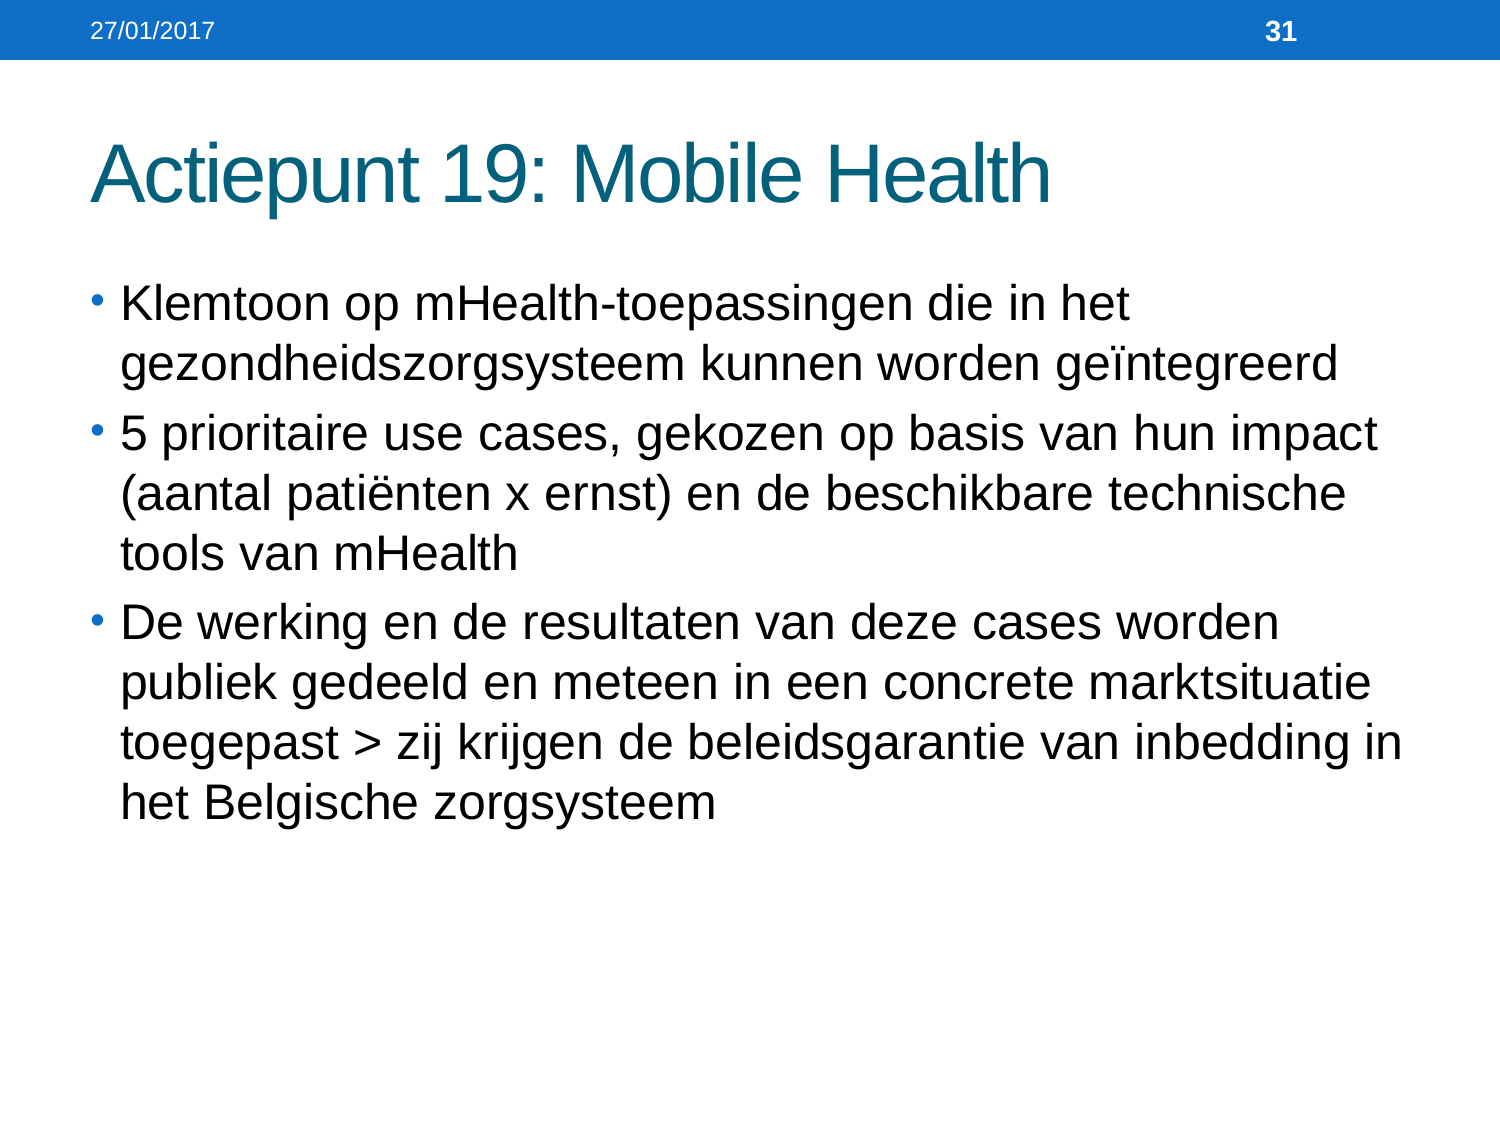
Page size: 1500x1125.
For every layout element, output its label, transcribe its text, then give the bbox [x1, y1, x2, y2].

slide_number 31 [1250, 3, 1425, 57]
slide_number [75, 3, 550, 57]
title Actiepunt 19: Mobile Health [75, 87, 1425, 250]
list Klemtoon op mHealth-toepassingen die in het gezondheidszorgsysteem kunnen worden geïntegreerd 5 prioritaire use cases, gekozen op basis van hun impact (aantal patiënten x ernst) en de beschikbare technische tools van mHealth De werking en de resultaten van deze cases worden publiek gedeeld en meteen in een concrete marktsituatie toegepast > zij krijgen de beleidsgarantie van inbedding in het Belgische zorgsysteem [75, 262, 1425, 1063]
